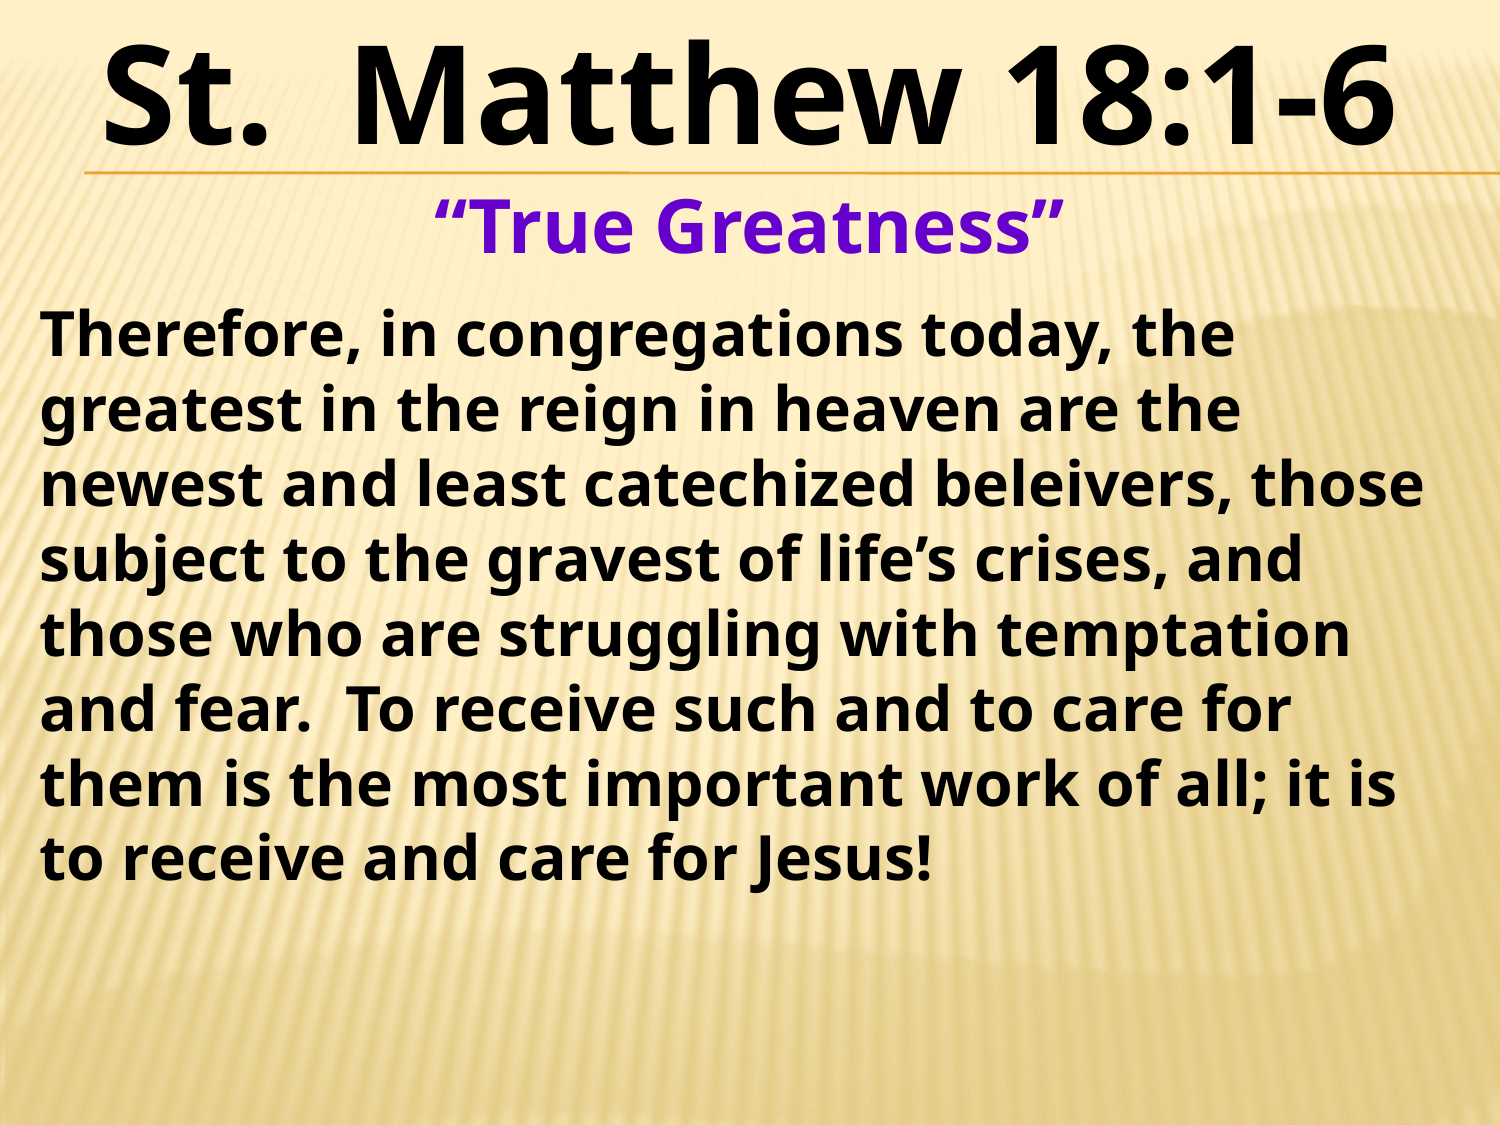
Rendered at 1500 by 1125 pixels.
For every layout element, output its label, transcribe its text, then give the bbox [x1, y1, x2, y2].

text_box “True Greatness” Therefore, in congregations today, the greatest in the reign in heaven are the newest and least catechized beleivers, those subject to the gravest of life’s crises, and those who are struggling with temptation and fear. To receive such and to care for them is the most important work of all; it is to receive and care for Jesus! [24, 171, 1475, 901]
text_box St. Matthew 18:1-6 [24, 0, 1475, 171]
